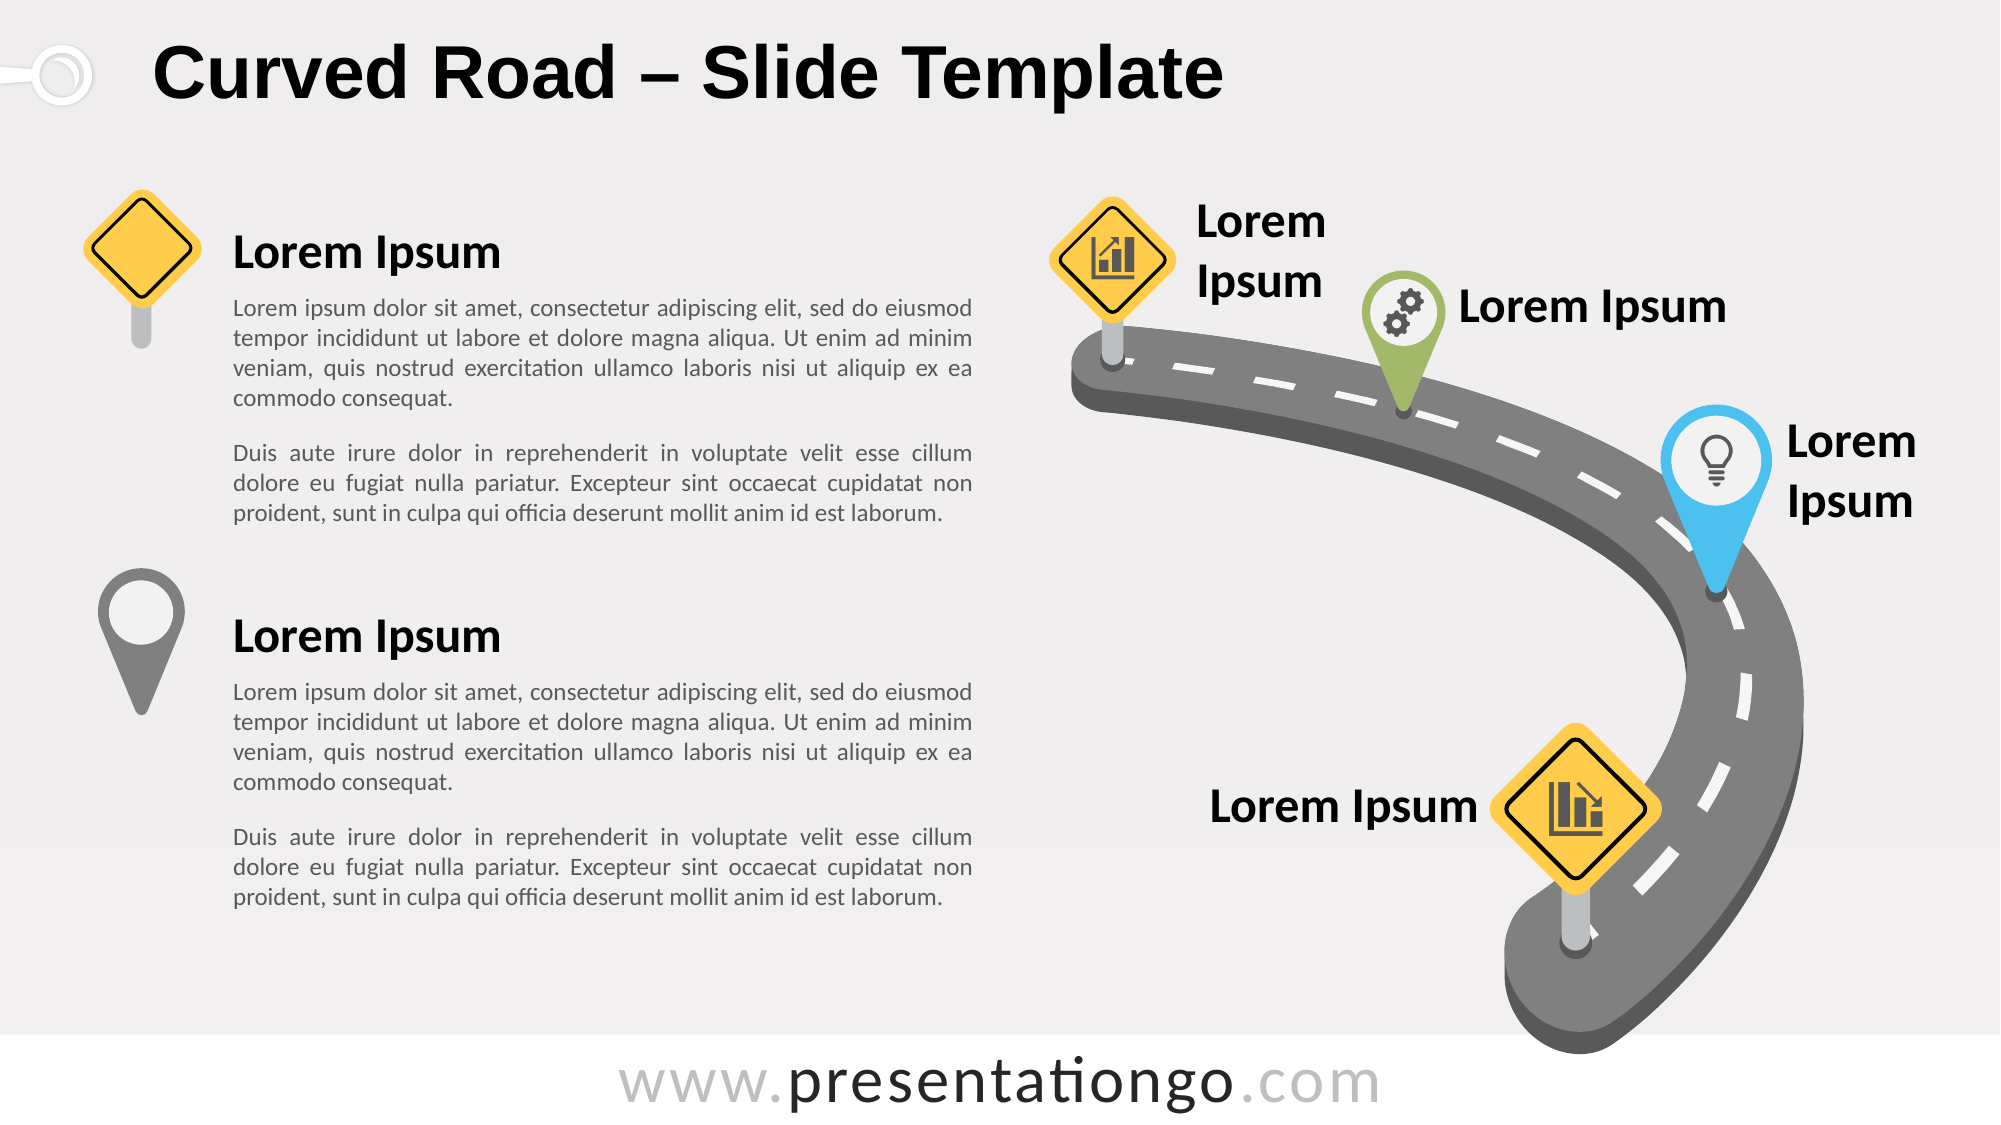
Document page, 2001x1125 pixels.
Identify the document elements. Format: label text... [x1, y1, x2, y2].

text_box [1049, 196, 1177, 373]
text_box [97, 568, 185, 716]
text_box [1660, 404, 1773, 603]
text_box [1361, 270, 1446, 420]
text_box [233, 209, 1026, 542]
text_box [233, 594, 1026, 926]
text_box Lorem Ipsum [1196, 179, 1389, 315]
text_box Lorem Ipsum [1804, 399, 1980, 535]
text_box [1489, 722, 1662, 960]
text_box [1071, 326, 1804, 1055]
text_box Lorem Ipsum [1458, 264, 1731, 326]
title Curved Road – Slide Template [137, 26, 1863, 148]
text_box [83, 189, 202, 349]
